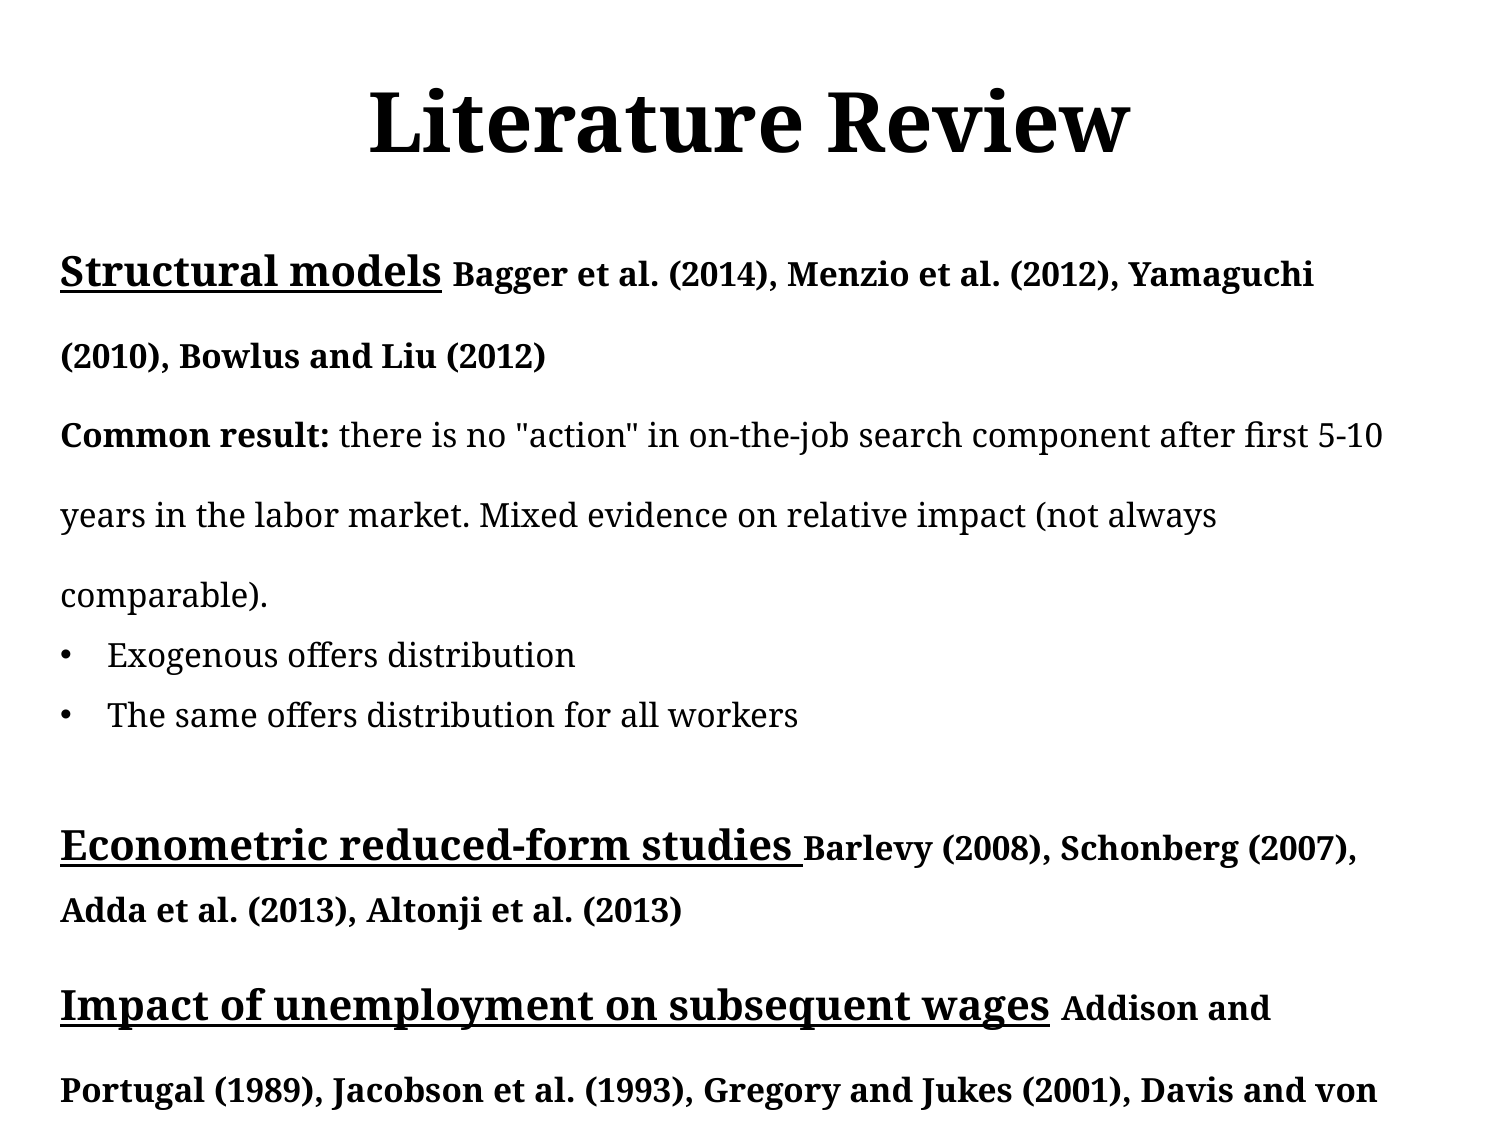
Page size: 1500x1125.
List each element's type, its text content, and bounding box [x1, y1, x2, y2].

title Literature Review [75, 24, 1425, 213]
text_box Structural models Bagger et al. (2014), Menzio et al. (2012), Yamaguchi (2010), Bowlus and Liu (2012) Common result: there is no "action" in on-the-job search component after first 5-10 years in the labor market. Mixed evidence on relative impact (not always comparable). Exogenous offers distribution The same offers distribution for all workers Econometric reduced-form studies Barlevy (2008), Schonberg (2007), Adda et al. (2013), Altonji et al. (2013) Impact of unemployment on subsequent wages Addison and Portugal (1989), Jacobson et al. (1993), Gregory and Jukes (2001), Davis and von Wachter (2011) [45, 187, 1421, 1125]
